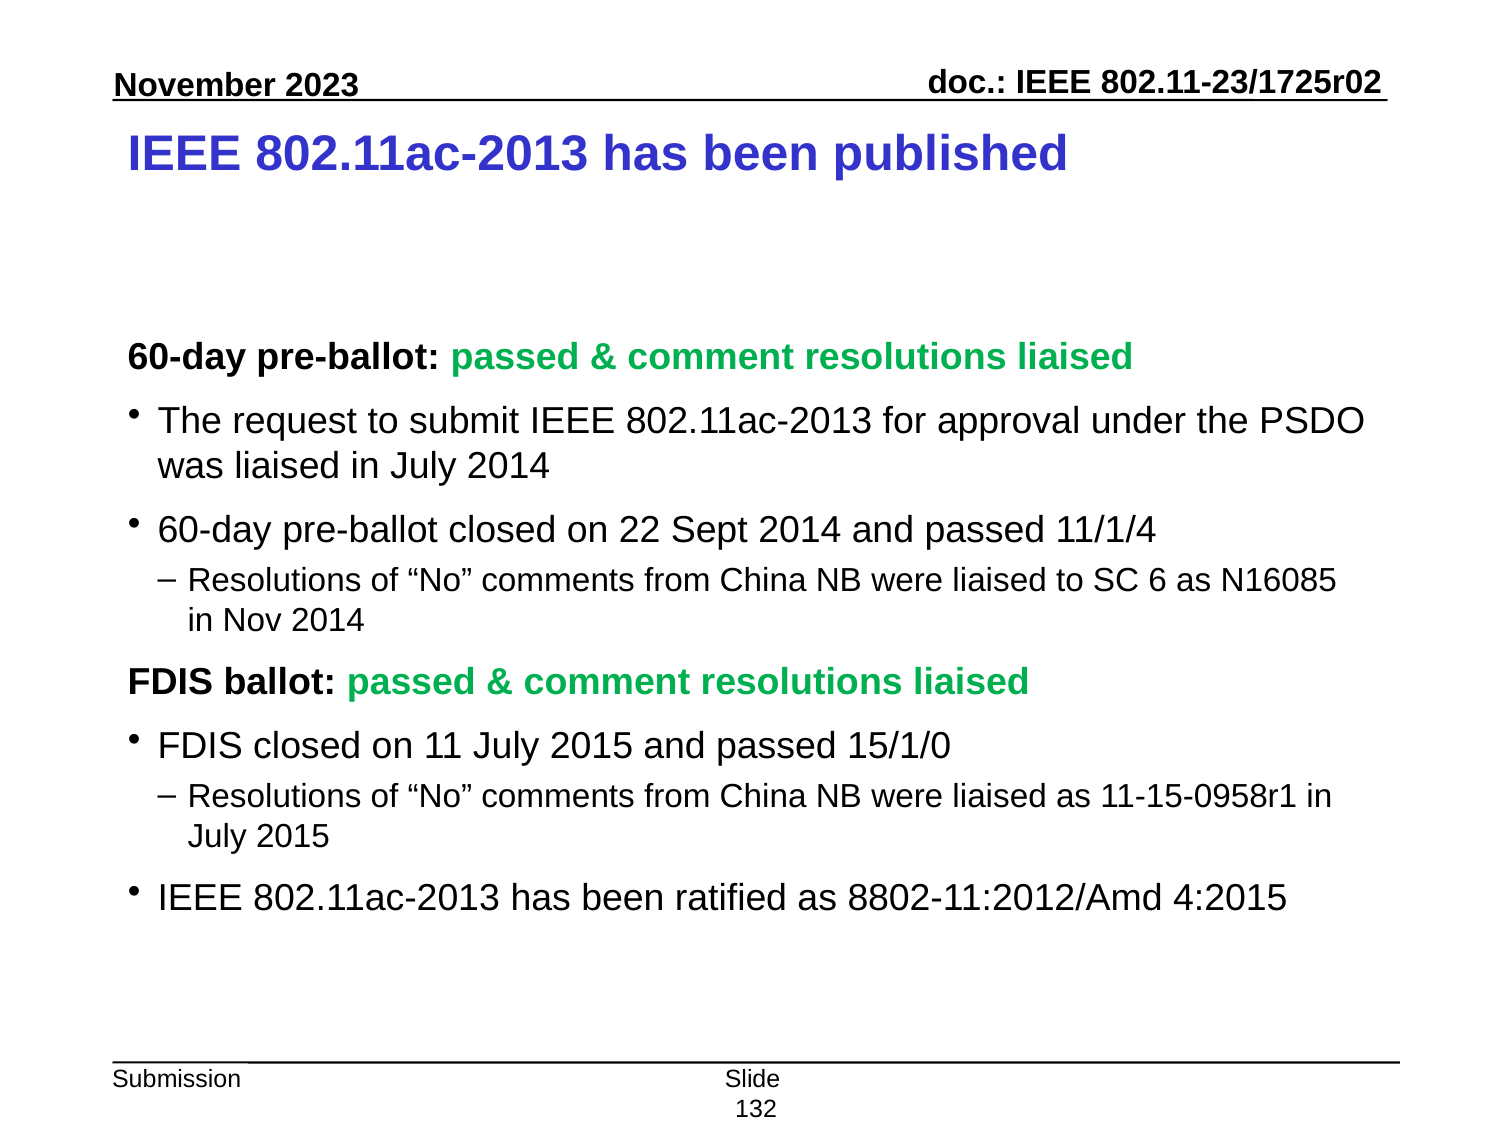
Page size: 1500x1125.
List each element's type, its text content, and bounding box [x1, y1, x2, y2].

slide_number Slide 132 [709, 1061, 803, 1093]
list 60-day pre-ballot: passed & comment resolutions liaised The request to submit IEEE 802.11ac-2013 for approval under the PSDO was liaised in July 2014 60-day pre-ballot closed on 22 Sept 2014 and passed 11/1/4 Resolutions of “No” comments from China NB were liaised to SC 6 as N16085 in Nov 2014 FDIS ballot: passed & comment resolutions liaised FDIS closed on 11 July 2015 and passed 15/1/0 Resolutions of “No” comments from China NB were liaised as 11-15-0958r1 in July 2015 IEEE 802.11ac-2013 has been ratified as 8802-11:2012/Amd 4:2015 [112, 324, 1388, 1000]
title IEEE 802.11ac-2013 has been published [112, 112, 1475, 288]
